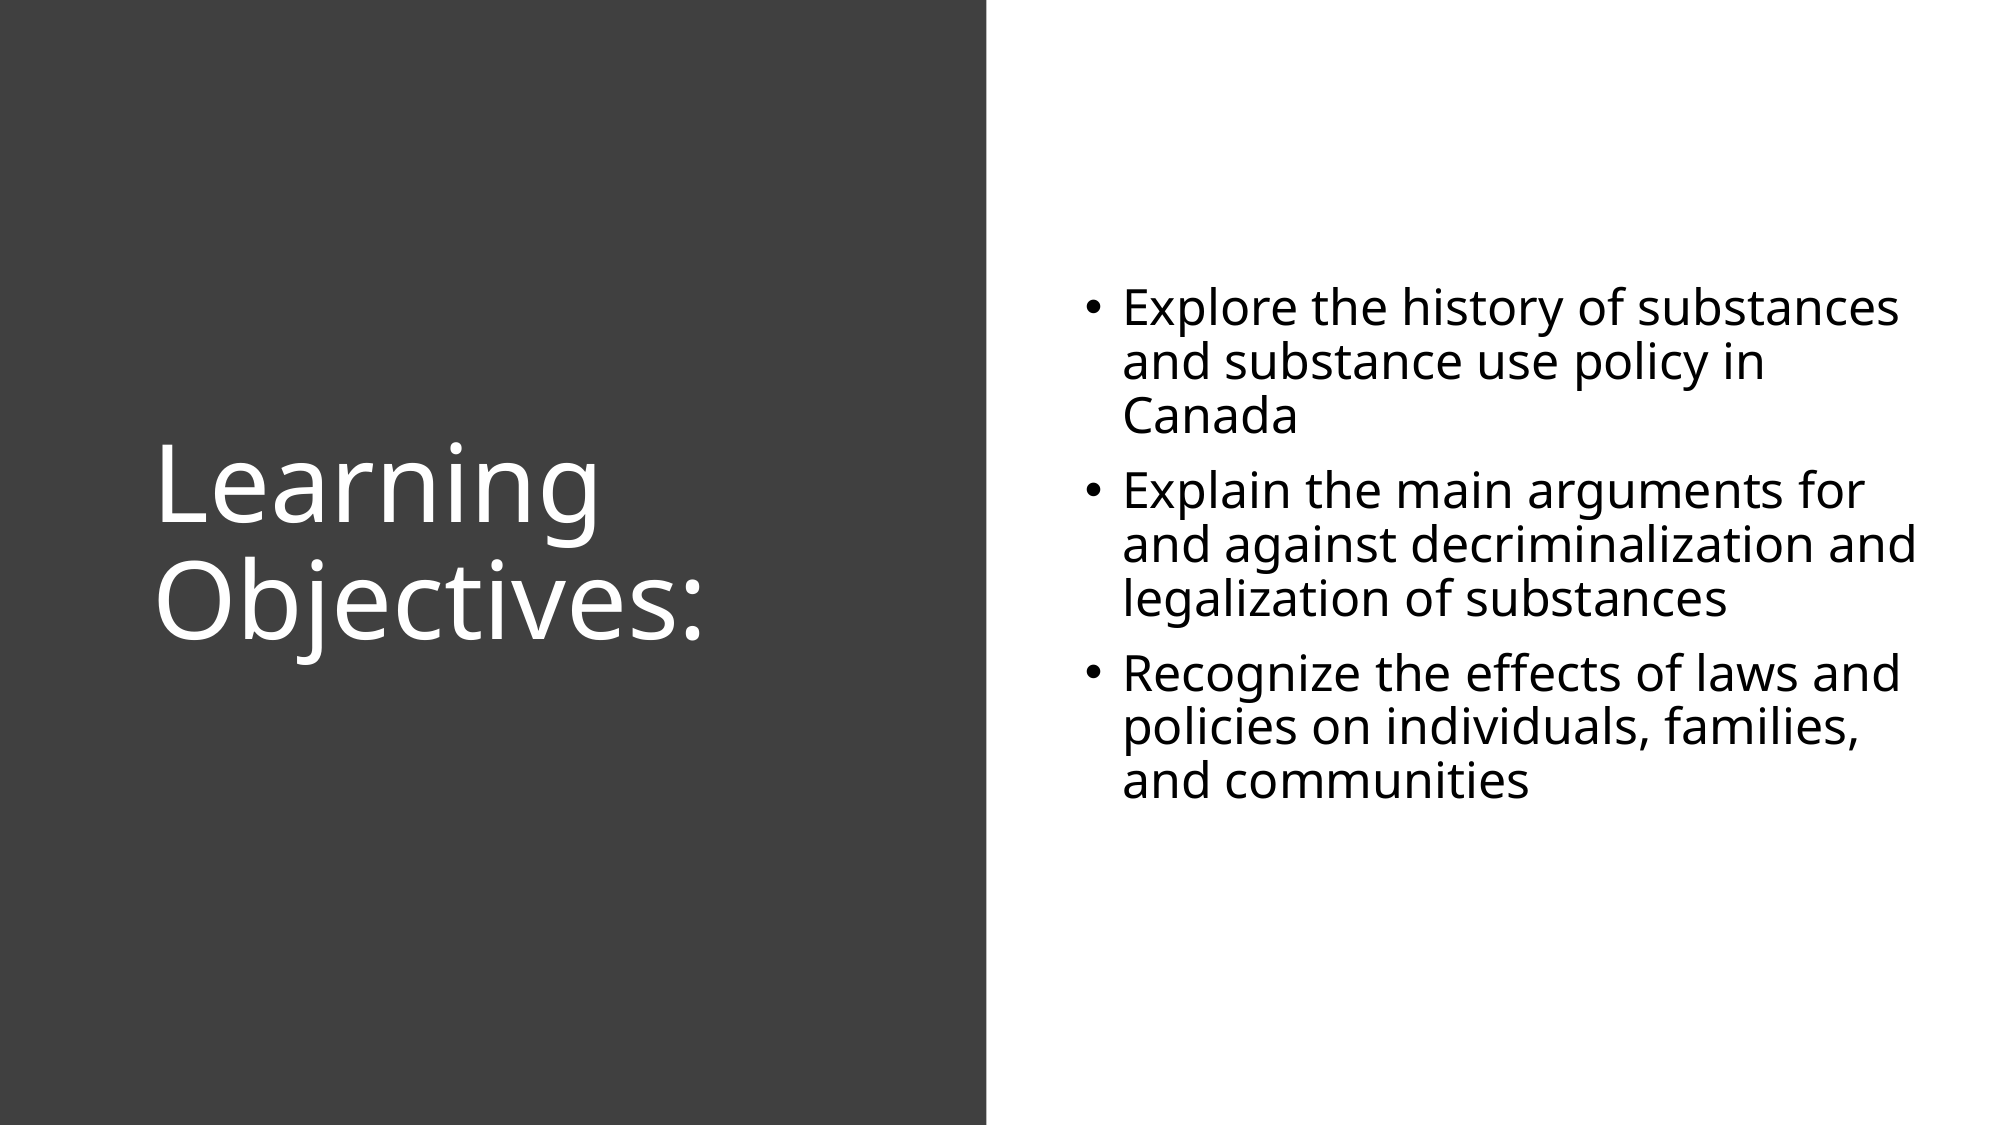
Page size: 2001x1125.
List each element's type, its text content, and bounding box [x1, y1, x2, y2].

title Learning Objectives: [137, 101, 925, 990]
text_box [0, 0, 987, 1125]
list Explore the history of substances and substance use policy in Canada Explain the main arguments for and against decriminalization and legalization of substances Recognize the effects of laws and policies on individuals, families, and communities [1069, 101, 1948, 990]
